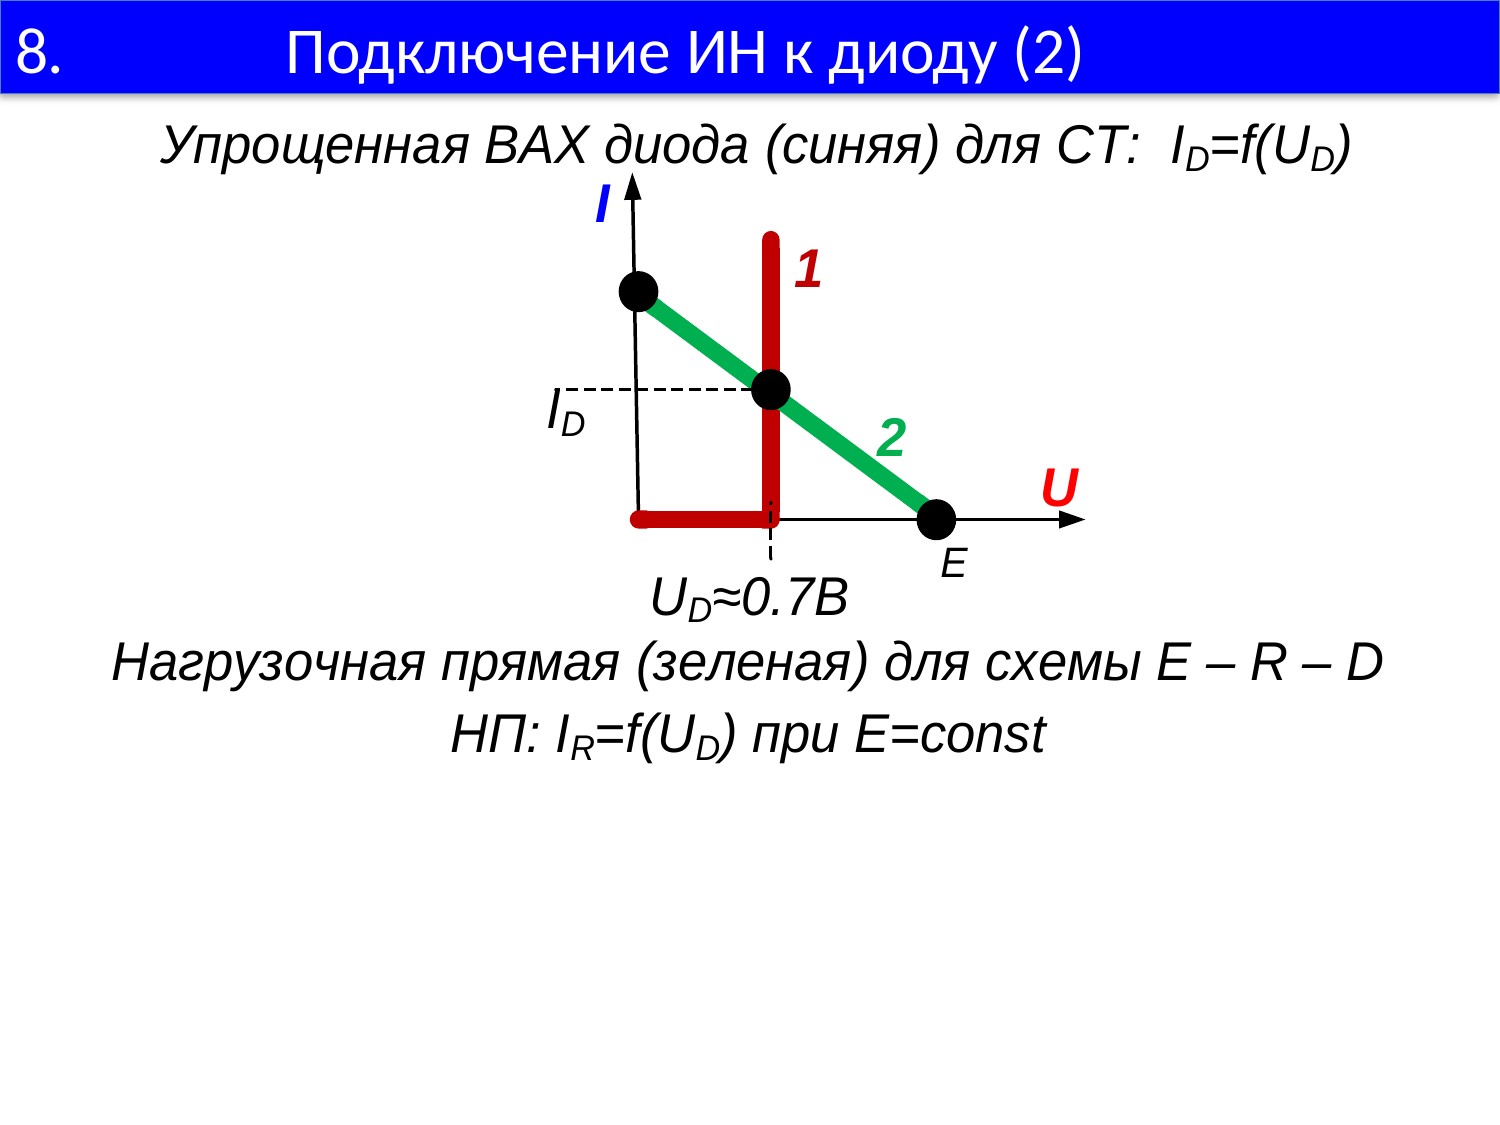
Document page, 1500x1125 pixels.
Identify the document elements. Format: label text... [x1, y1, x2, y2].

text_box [0, 79, 1500, 1113]
text_box 8. Подключение ИН к диоду (2) [0, 0, 1500, 79]
